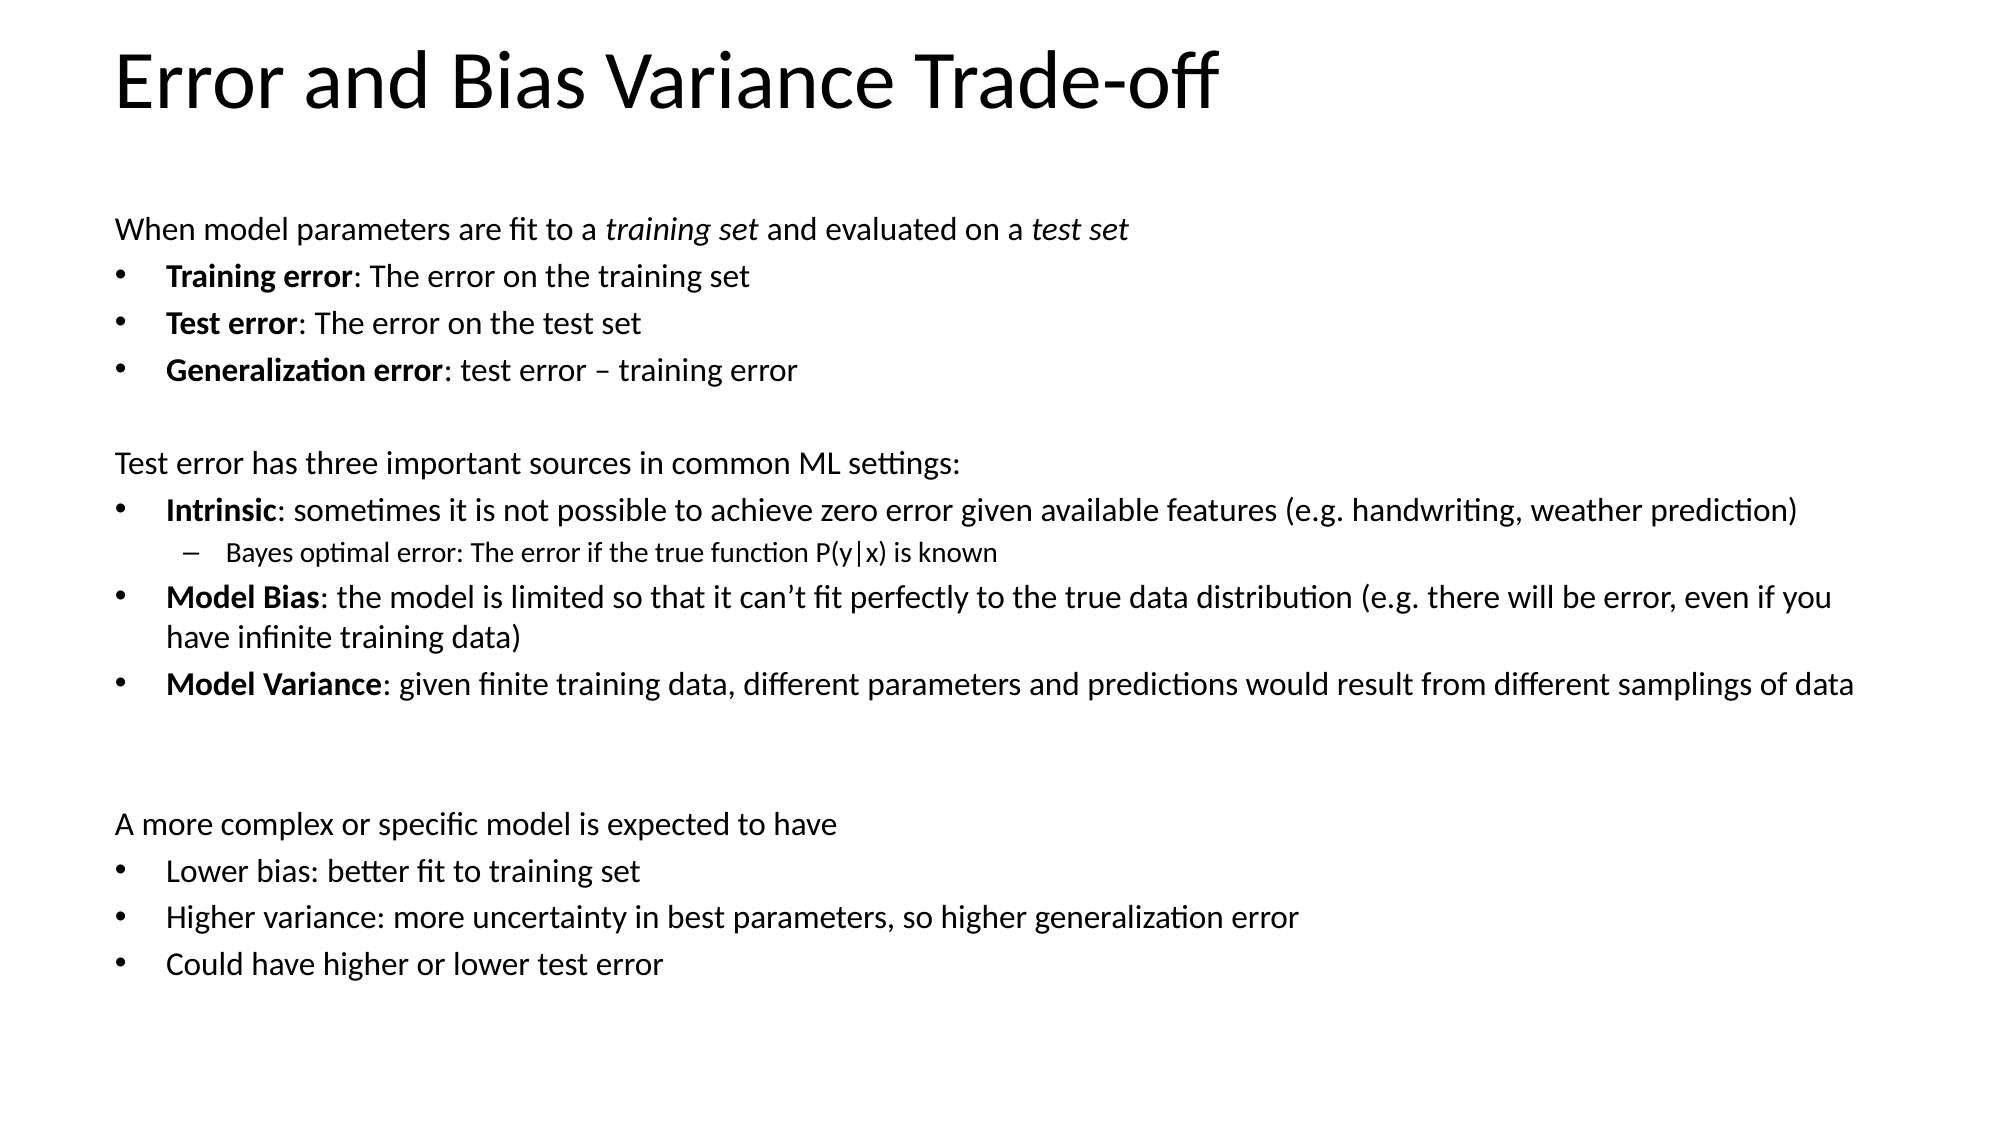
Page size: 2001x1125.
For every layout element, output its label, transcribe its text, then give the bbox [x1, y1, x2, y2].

title Error and Bias Variance Trade-off [99, 0, 1900, 150]
list When model parameters are fit to a training set and evaluated on a test set Training error: The error on the training set Test error: The error on the test set Generalization error: test error – training error Test error has three important sources in common ML settings: Intrinsic: sometimes it is not possible to achieve zero error given available features (e.g. handwriting, weather prediction) Bayes optimal error: The error if the true function P(y|x) is known Model Bias: the model is limited so that it can’t fit perfectly to the true data distribution (e.g. there will be error, even if you have infinite training data) Model Variance: given finite training data, different parameters and predictions would result from different samplings of data A more complex or specific model is expected to have Lower bias: better fit to training set Higher variance: more uncertainty in best parameters, so higher generalization error Could have higher or lower test error [99, 200, 1900, 1043]
